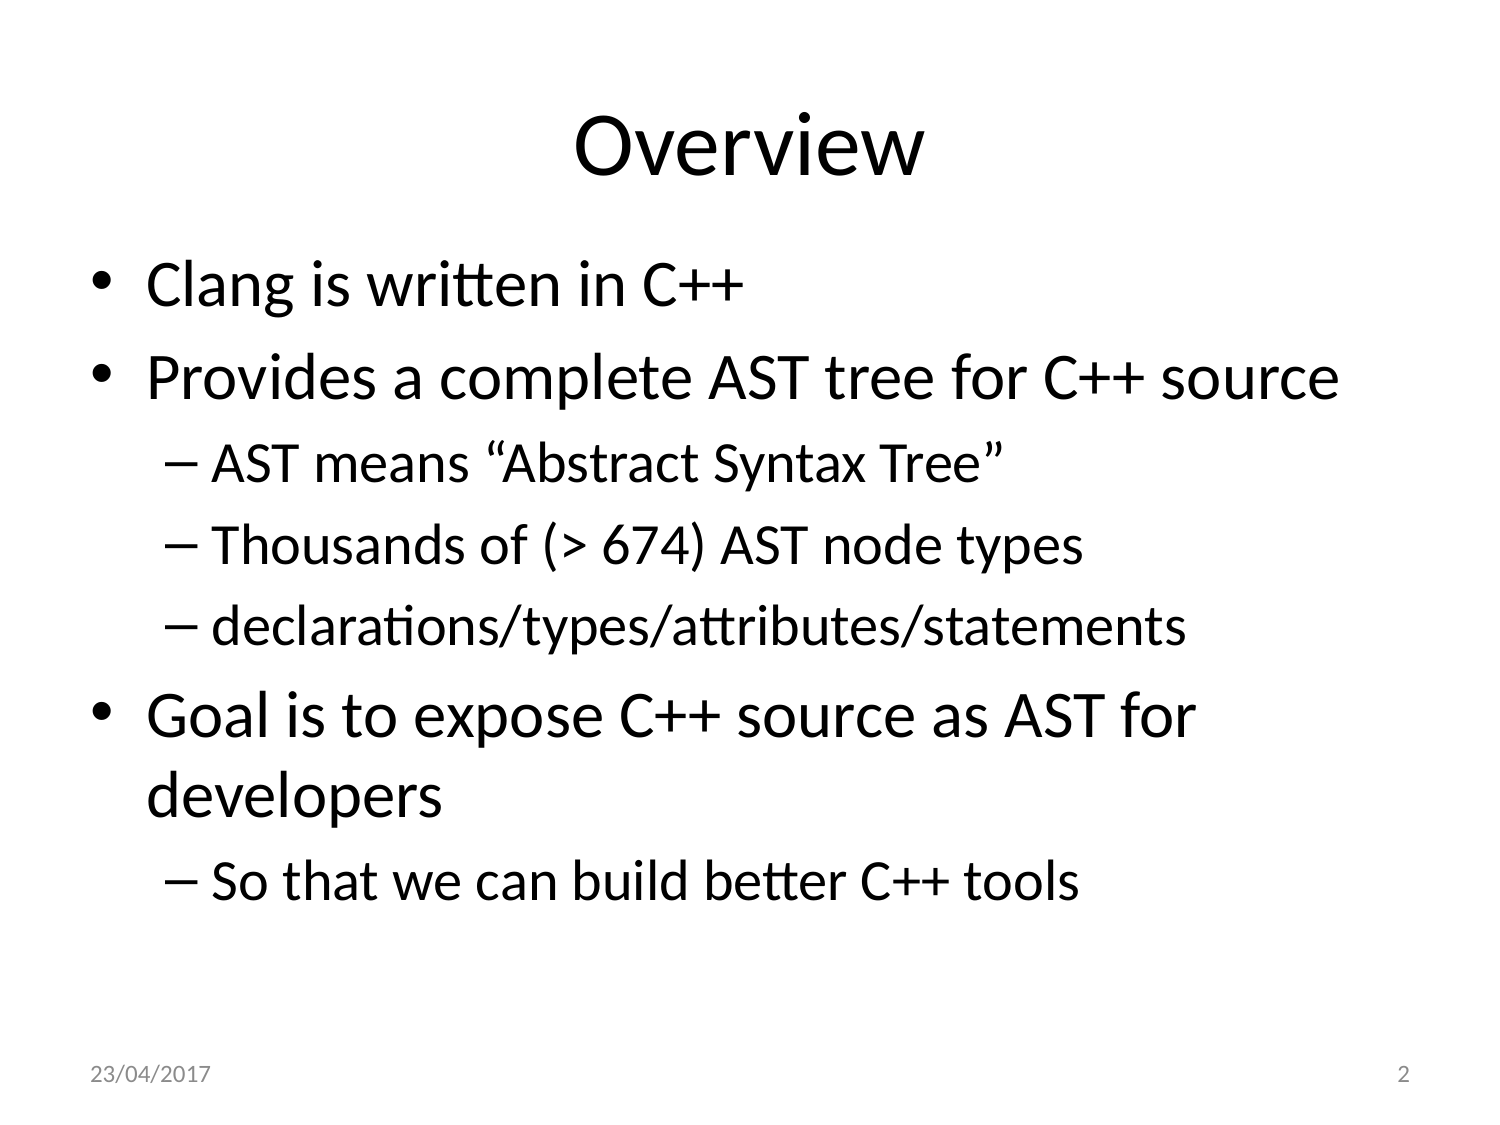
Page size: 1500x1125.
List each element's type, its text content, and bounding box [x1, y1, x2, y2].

list Clang is written in C++ Provides a complete AST tree for C++ source AST means “Abstract Syntax Tree” Thousands of (> 674) AST node types declarations/types/attributes/statements Goal is to expose C++ source as AST for developers So that we can build better C++ tools [75, 231, 1471, 1005]
title Overview [75, 45, 1425, 231]
slide_number 2 [1074, 1042, 1425, 1103]
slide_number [75, 1042, 425, 1103]
